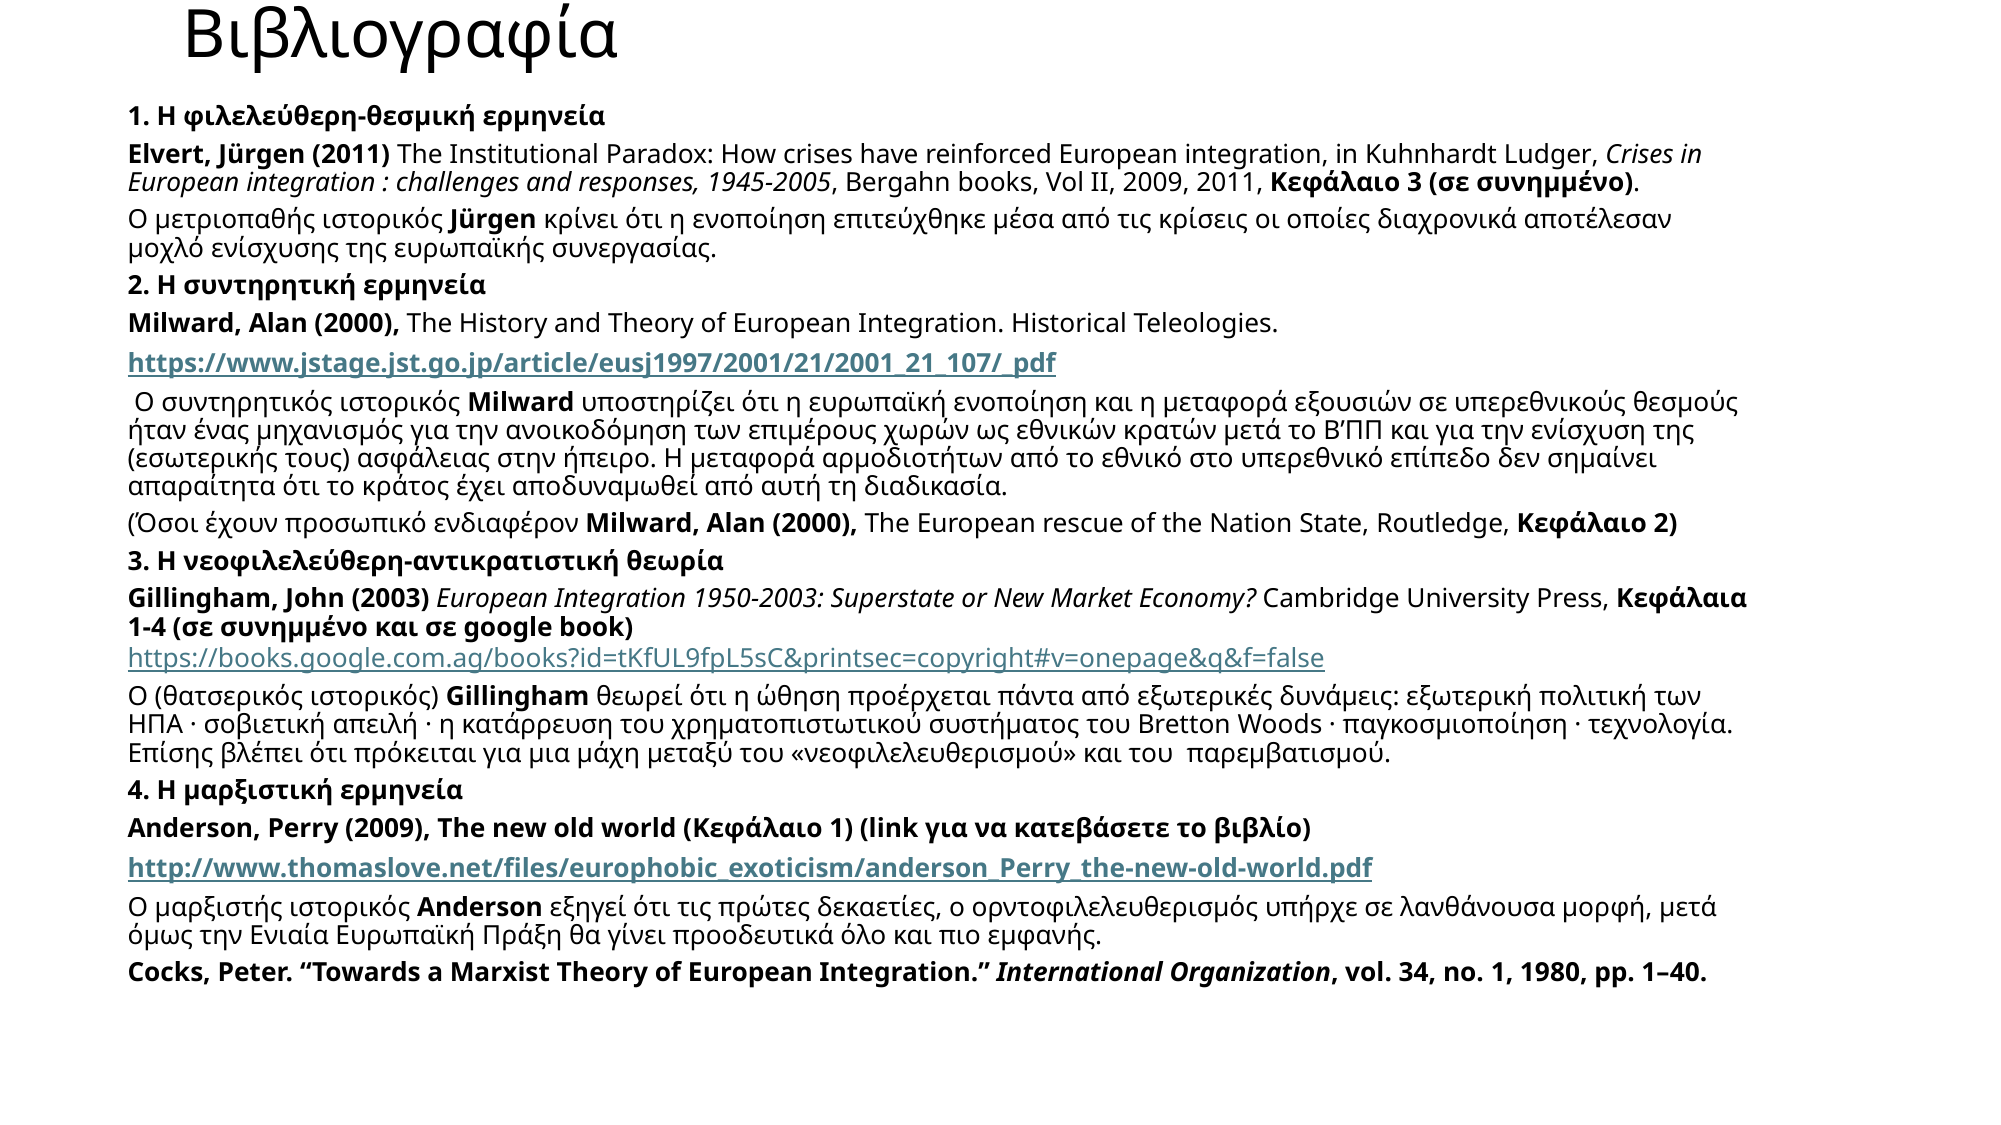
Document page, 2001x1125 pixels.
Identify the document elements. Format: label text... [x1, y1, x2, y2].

title Βιβλιογραφία [168, 0, 1763, 72]
list 1. Η φιλελεύθερη-θεσμική ερμηνεία Elvert, Jürgen (2011) The Institutional Paradox: How crises have reinforced European integration, in Kuhnhardt Ludger, Crises in European integration : challenges and responses, 1945-2005, Bergahn books, Vol II, 2009, 2011, Κεφάλαιο 3 (σε συνημμένο). Ο μετριοπαθής ιστορικός Jürgen κρίνει ότι η ενοποίηση επιτεύχθηκε μέσα από τις κρίσεις οι οποίες διαχρονικά αποτέλεσαν μοχλό ενίσχυσης της ευρωπαϊκής συνεργασίας. 2. Η συντηρητική ερμηνεία Milward, Alan (2000), The History and Theory of European Integration. Historical Teleologies. https://www.jstage.jst.go.jp/article/eusj1997/2001/21/2001_21_107/_pdf Ο συντηρητικός ιστορικός Milward υποστηρίζει ότι η ευρωπαϊκή ενοποίηση και η μεταφορά εξουσιών σε υπερεθνικούς θεσμούς ήταν ένας μηχανισμός για την ανοικοδόμηση των επιμέρους χωρών ως εθνικών κρατών μετά το Β’ΠΠ και για την ενίσχυση της (εσωτερικής τους) ασφάλειας στην ήπειρο. Η μεταφορά αρμοδιοτήτων από το εθνικό στο υπερεθνικό επίπεδο δεν σημαίνει απαραίτητα ότι το κράτος έχει αποδυναμωθεί από αυτή τη διαδικασία. (Όσοι έχουν προσωπικό ενδιαφέρον Milward, Alan (2000), The European rescue of the Nation State, Routledge, Κεφάλαιο 2) 3. Η νεοφιλελεύθερη-αντικρατιστική θεωρία Gillingham, John (2003) European Integration 1950-2003: Superstate or New Market Economy? Cambridge University Press, Κεφάλαια 1-4 (σε συνημμένο και σε google book) https://books.google.com.ag/books?id=tKfUL9fpL5sC&printsec=copyright#v=onepage&q&f=false Ο (θατσερικός ιστορικός) Gillingham θεωρεί ότι η ώθηση προέρχεται πάντα από εξωτερικές δυνάμεις: εξωτερική πολιτική των ΗΠΑ · σοβιετική απειλή · η κατάρρευση του χρηματοπιστωτικού συστήματος του Bretton Woods · παγκοσμιοποίηση · τεχνολογία. Επίσης βλέπει ότι πρόκειται για μια μάχη μεταξύ του «νεοφιλελευθερισμού» και του παρεμβατισμού. 4. Η μαρξιστική ερμηνεία Anderson, Perry (2009), The new old world (Κεφάλαιο 1) (link για να κατεβάσετε το βιβλίο) http://www.thomaslove.net/files/europhobic_exoticism/anderson_Perry_the-new-old-world.pdf Ο μαρξιστής ιστορικός Anderson εξηγεί ότι τις πρώτες δεκαετίες, ο ορντοφιλελευθερισμός υπήρχε σε λανθάνουσα μορφή, μετά όμως την Ενιαία Ευρωπαϊκή Πράξη θα γίνει προοδευτικά όλο και πιο εμφανής. Cocks, Peter. “Towards a Marxist Theory of European Integration.” International Organization, vol. 34, no. 1, 1980, pp. 1–40. [112, 95, 1763, 1027]
